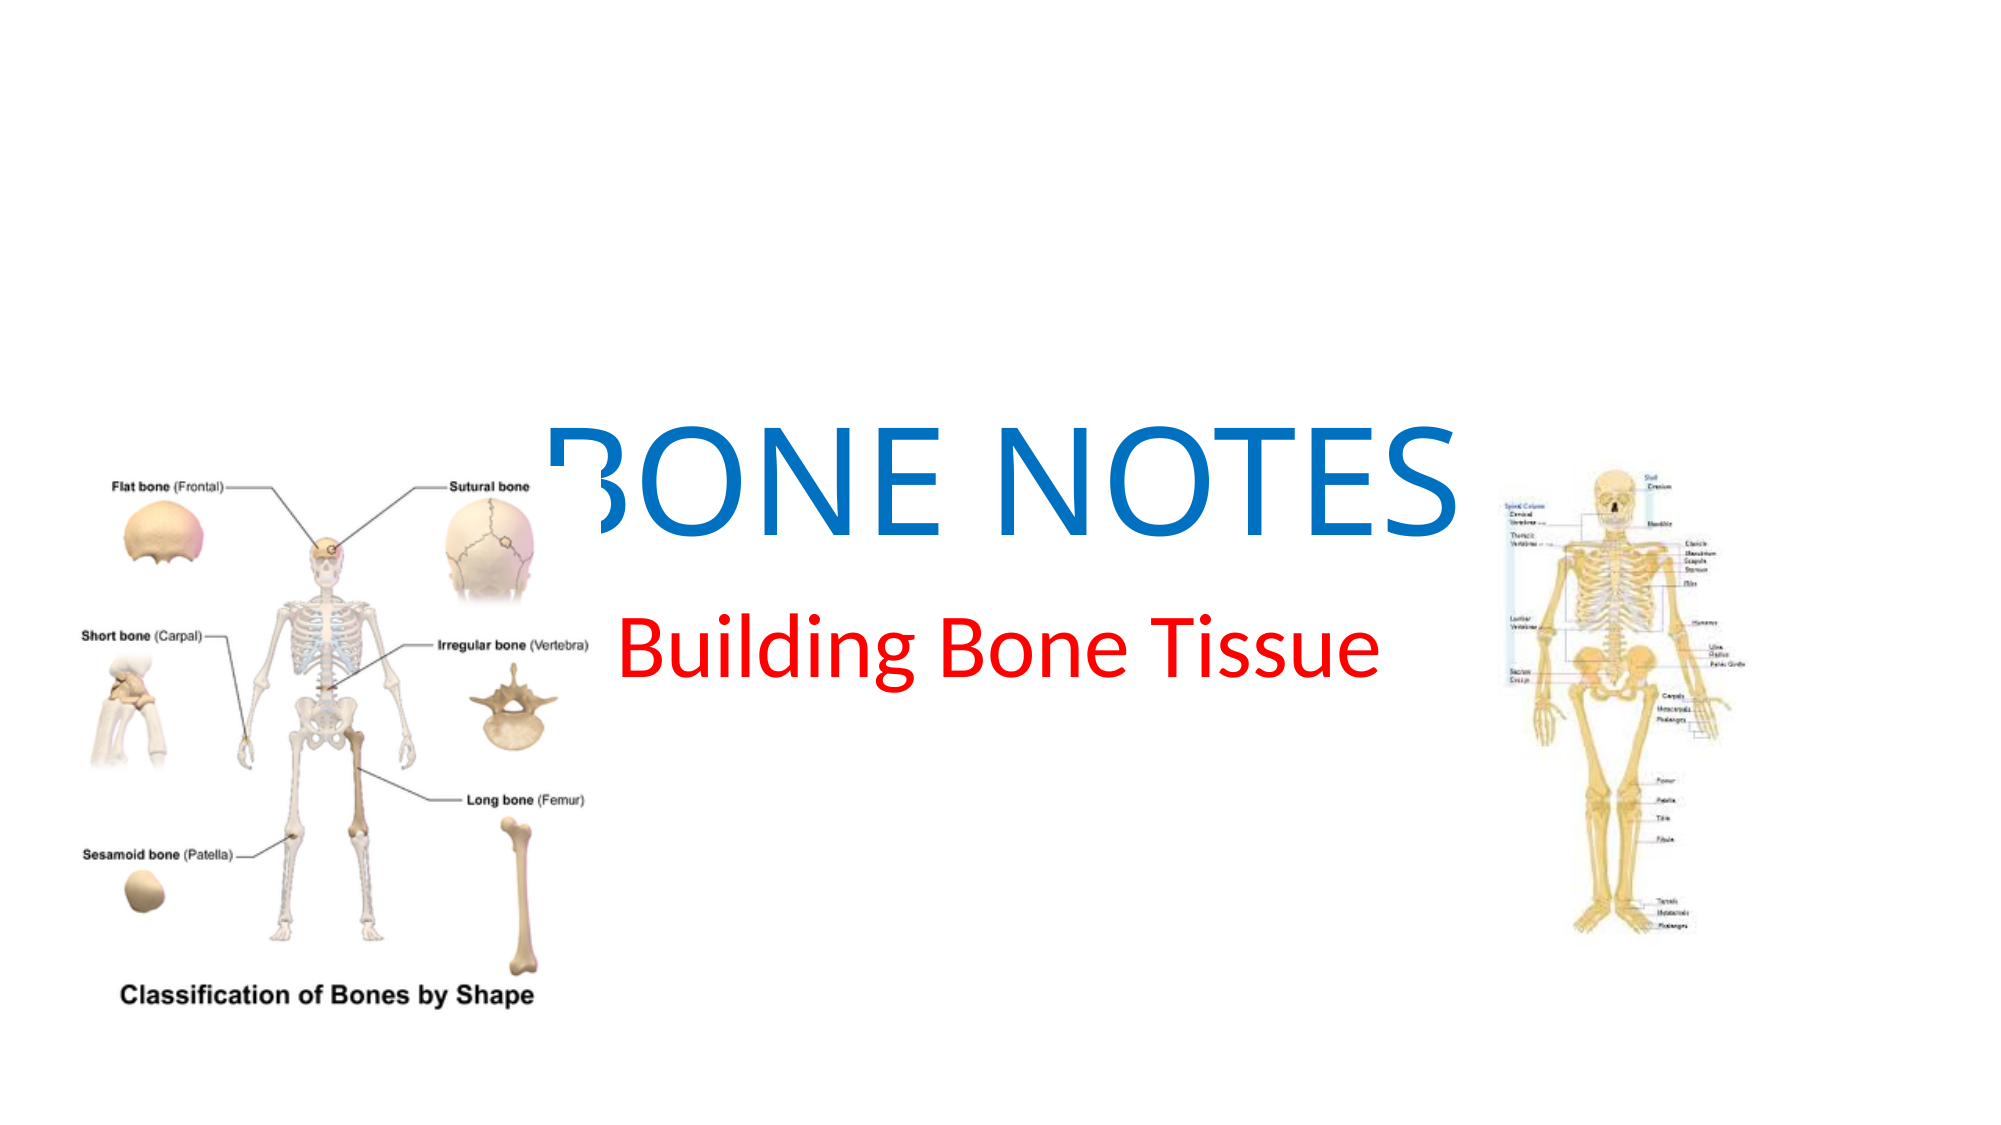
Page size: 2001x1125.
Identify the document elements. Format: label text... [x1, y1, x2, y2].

picture [53, 466, 601, 1014]
picture [1498, 459, 1750, 947]
subtitle Building Bone Tissue [601, 590, 1498, 863]
title BONE NOTES [249, 184, 1750, 576]
